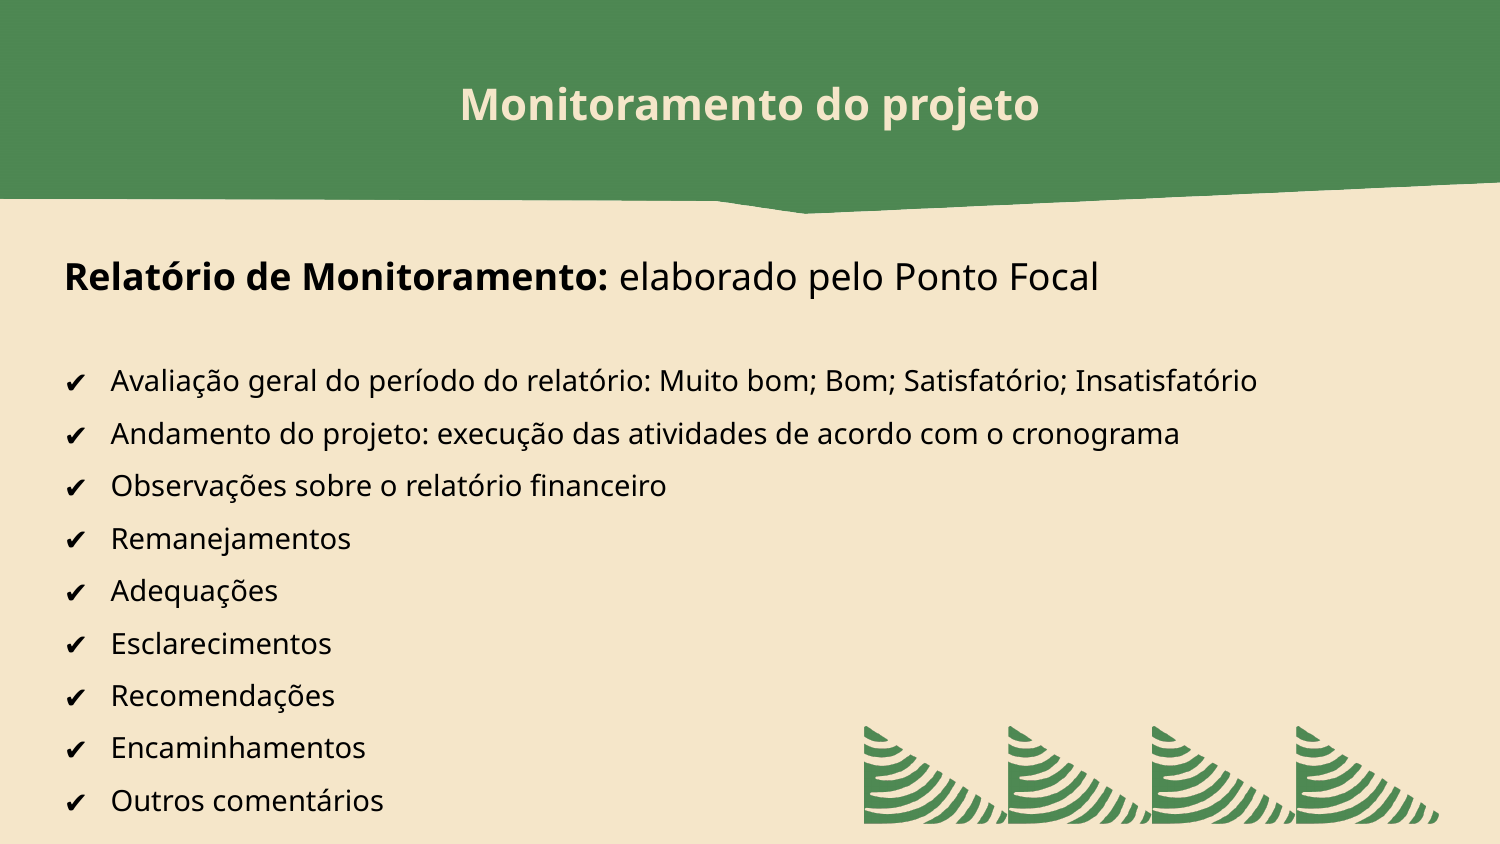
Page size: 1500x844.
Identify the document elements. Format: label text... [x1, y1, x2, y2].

text_box Relatório de Monitoramento: elaborado pelo Ponto Focal [48, 245, 1207, 306]
picture [864, 725, 1439, 825]
text_box Avaliação geral do período do relatório: Muito bom; Bom; Satisfatório; Insatisfatório Andamento do projeto: execução das atividades de acordo com o cronograma Observações sobre o relatório financeiro Remanejamentos Adequações Esclarecimentos Recomendações Encaminhamentos Outros comentários [48, 337, 1379, 825]
picture [0, 0, 1500, 214]
